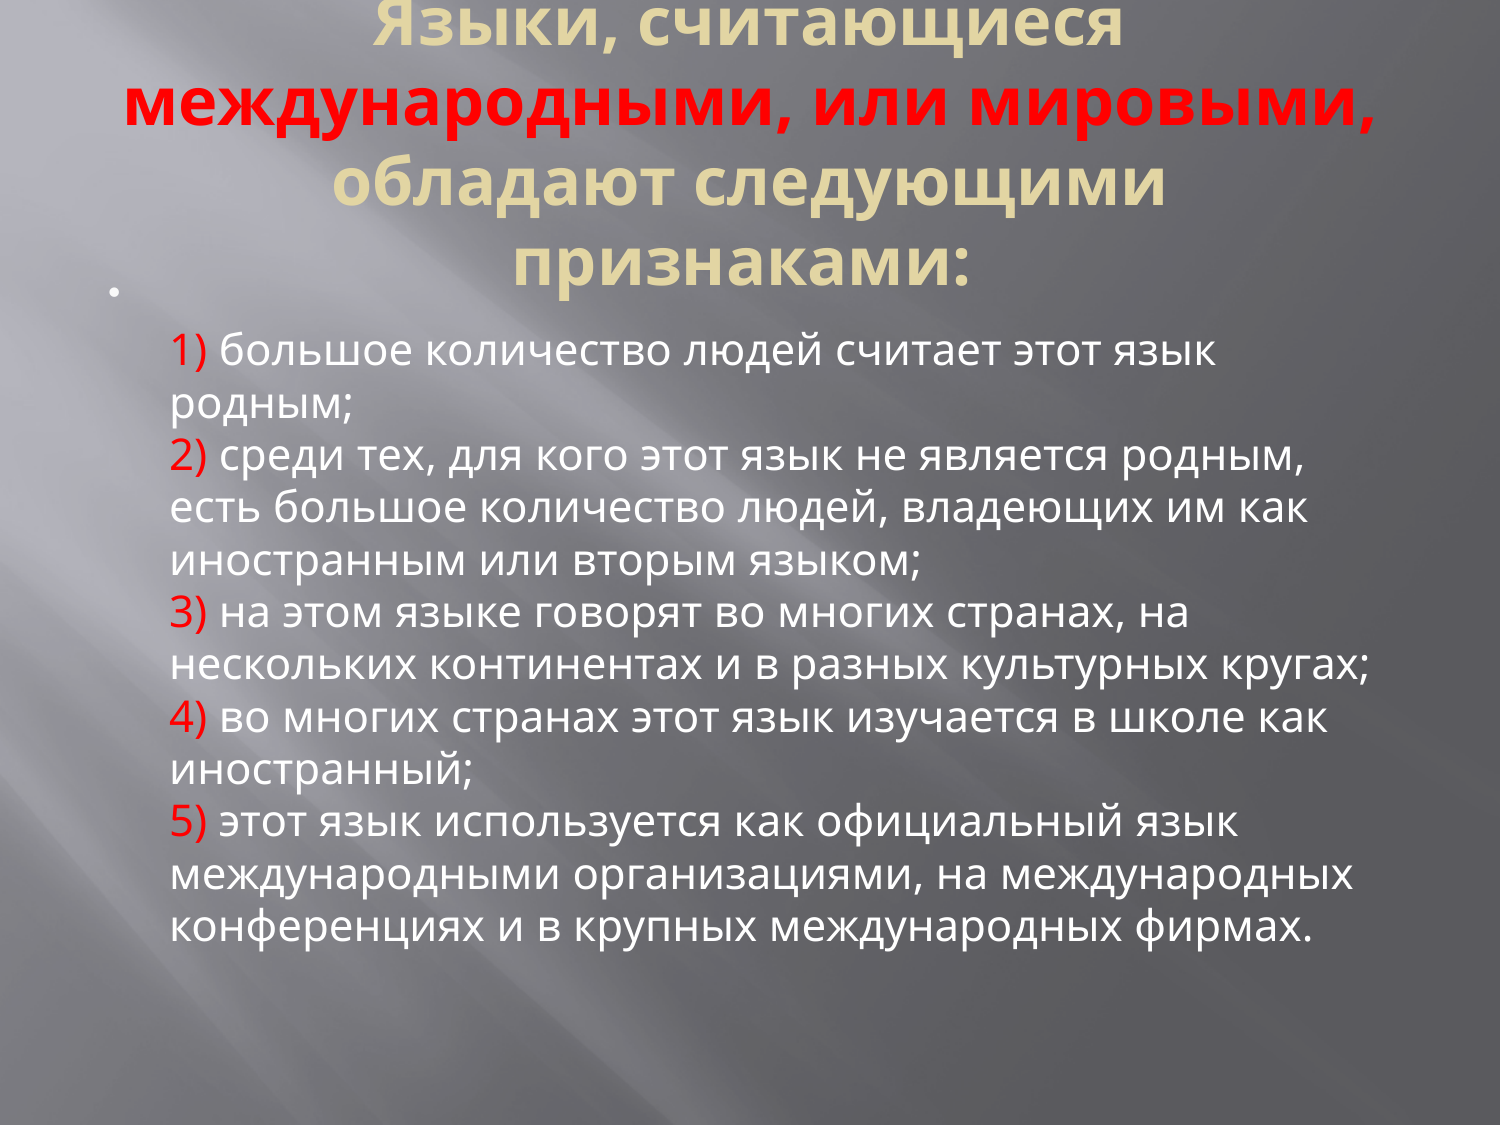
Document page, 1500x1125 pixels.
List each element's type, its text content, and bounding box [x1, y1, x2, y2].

title Языки, считающиеся международными, или мировыми, обладают следующими признаками: [75, 45, 1425, 233]
list 1) большое количество людей считает этот язык родным; 2) среди тех, для кого этот язык не является родным, есть большое количество людей, владеющих им как иностранным или вторым языком; 3) на этом языке говорят во многих странах, на нескольких континентах и в разных культурных кругах; 4) во многих странах этот язык изучается в школе как иностранный; 5) этот язык используется как официальный язык международными организациями, на международных конференциях и в крупных международных фирмах. [75, 262, 1425, 1035]
